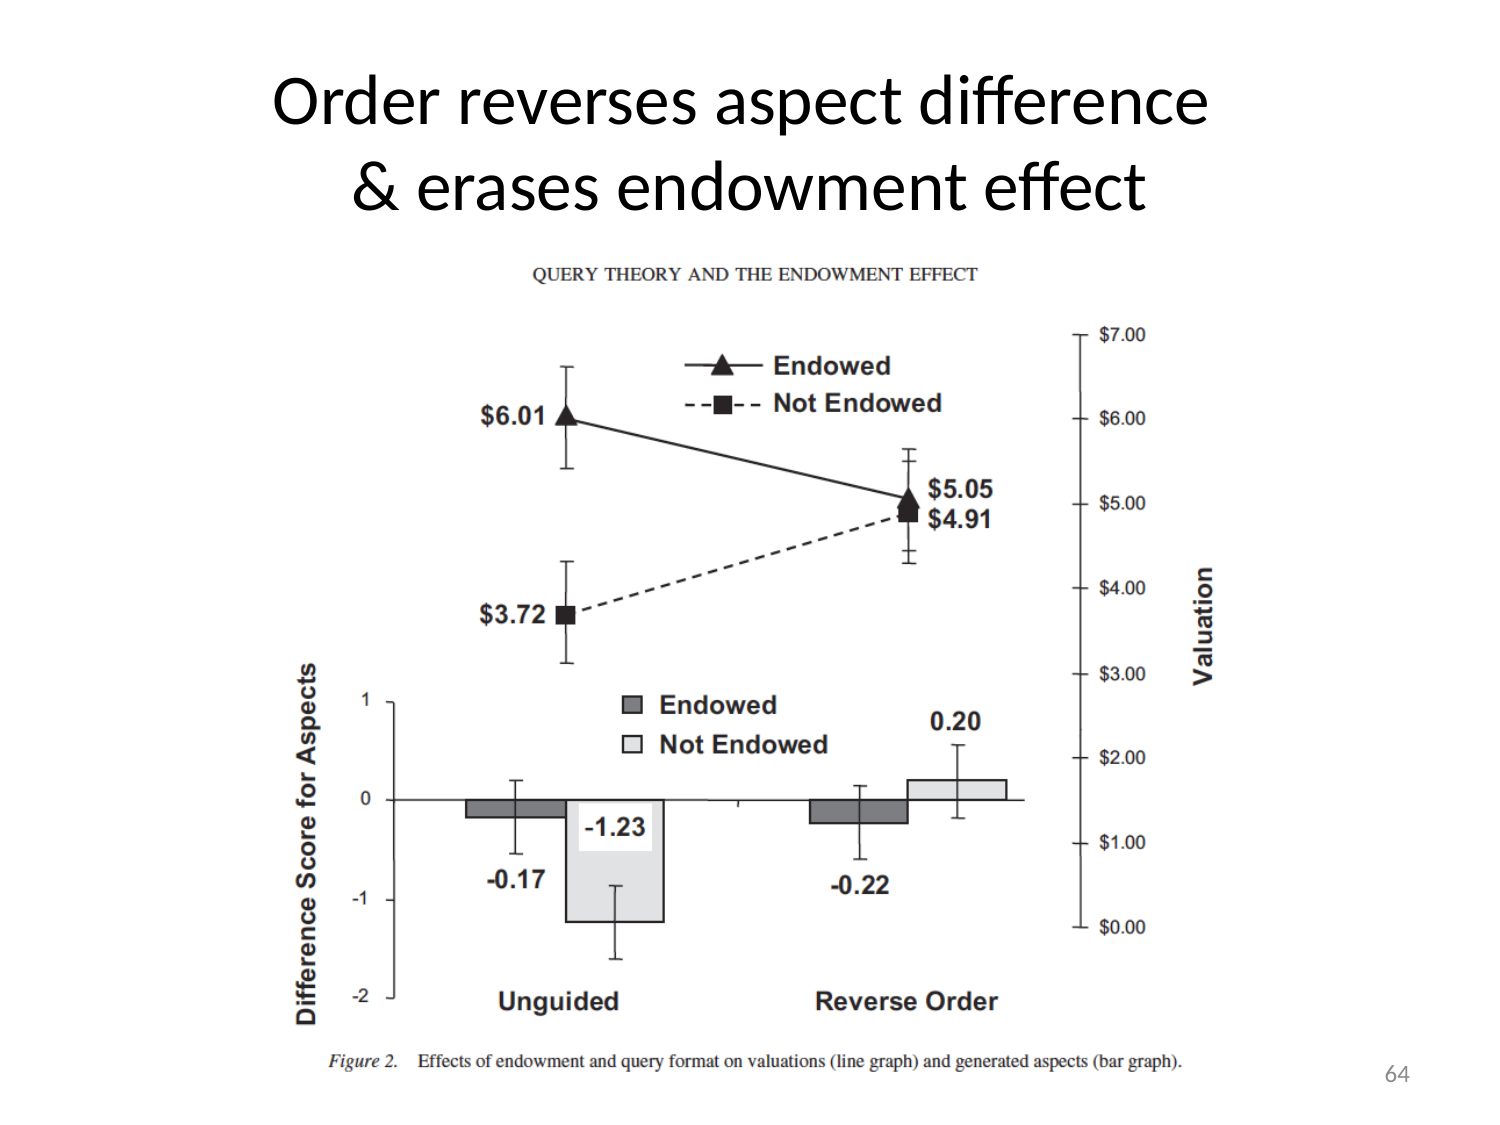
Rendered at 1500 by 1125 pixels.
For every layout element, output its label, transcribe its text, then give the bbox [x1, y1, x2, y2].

title Order reverses aspect difference & erases endowment effect [75, 45, 1425, 233]
slide_number 64 [1074, 1042, 1425, 1103]
picture [249, 247, 1227, 1080]
